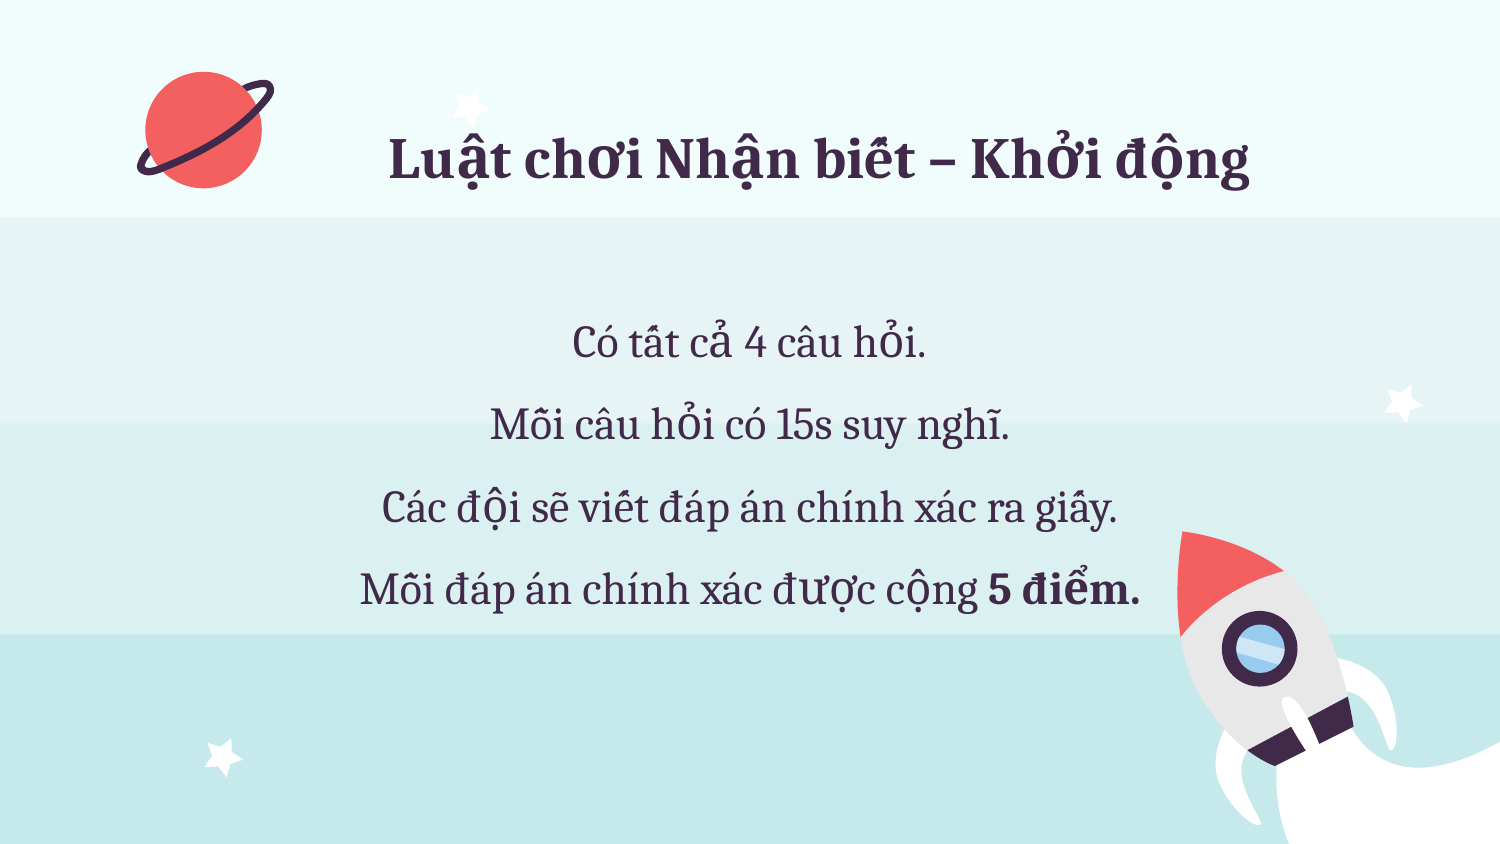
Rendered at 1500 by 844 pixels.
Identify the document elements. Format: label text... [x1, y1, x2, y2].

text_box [127, 64, 283, 196]
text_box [1172, 531, 1500, 844]
title Có tất cả 4 câu hỏi. Mỗi câu hỏi có 15s suy nghĩ. Các đội sẽ viết đáp án chính xác ra giấy. Mỗi đáp án chính xác được cộng 5 điểm. [117, 273, 1383, 629]
list Luật chơi Nhận biết – Khởi động [310, 94, 1330, 195]
